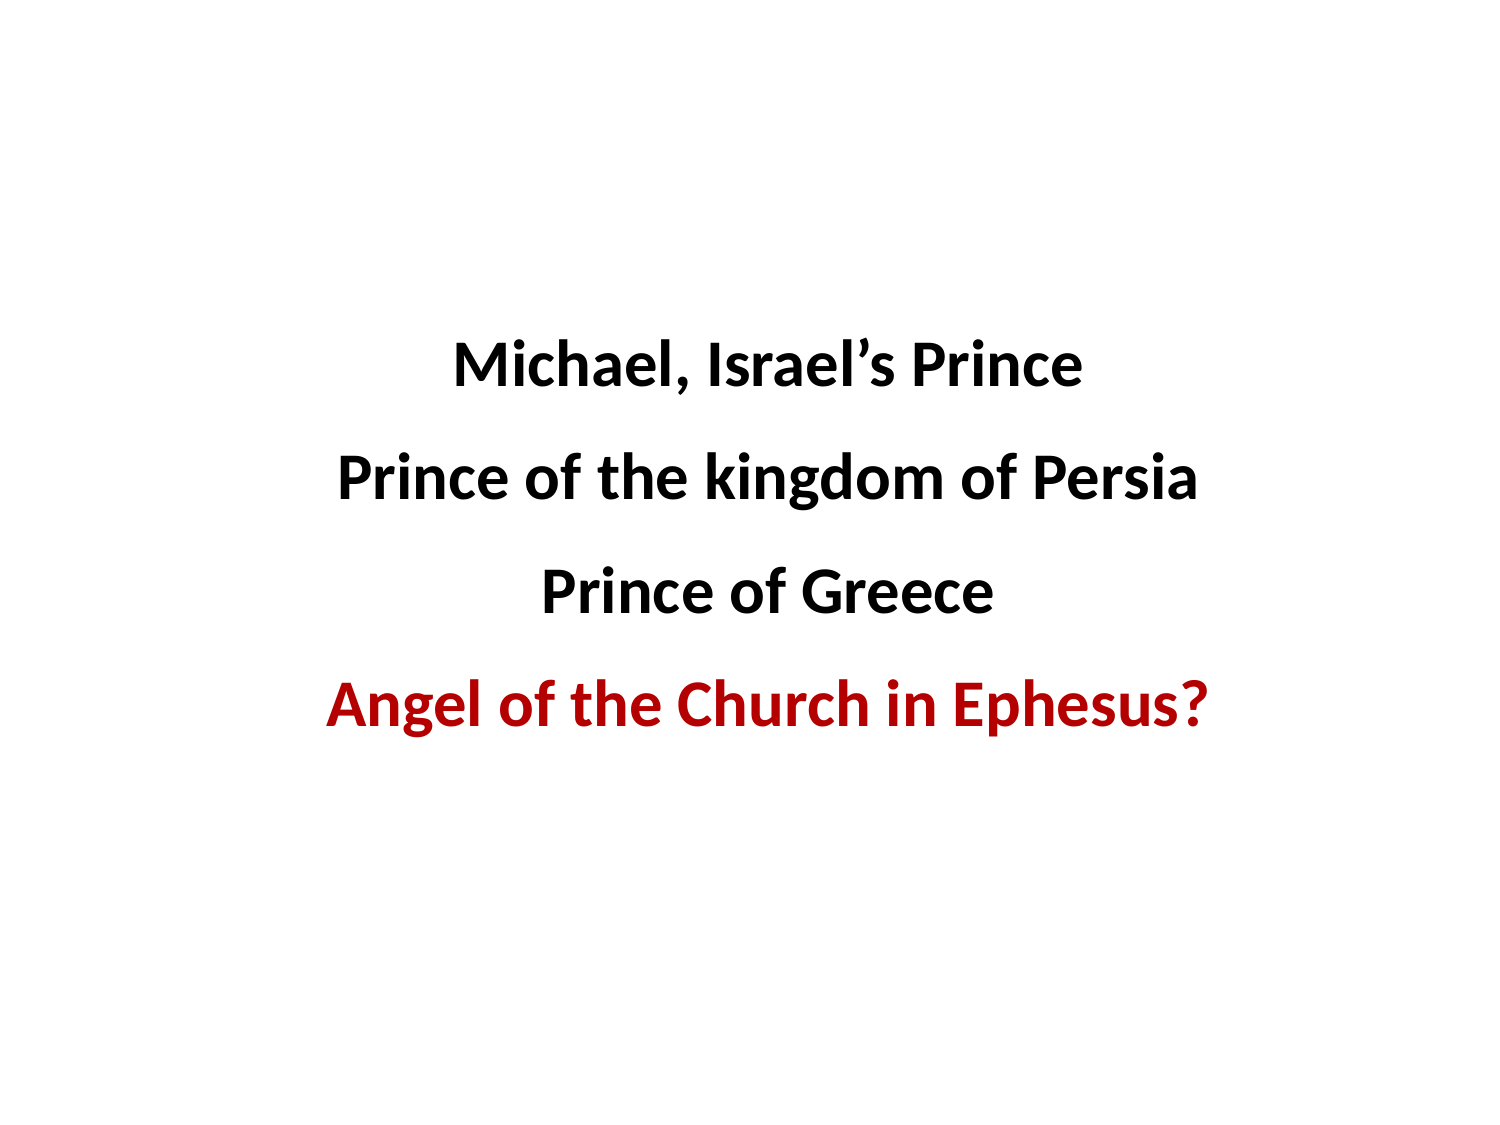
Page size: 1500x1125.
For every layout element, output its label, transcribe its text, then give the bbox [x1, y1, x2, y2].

text_box Michael, Israel’s Prince Prince of the kingdom of Persia Prince of Greece Angel of the Church in Ephesus? [237, 312, 1300, 747]
